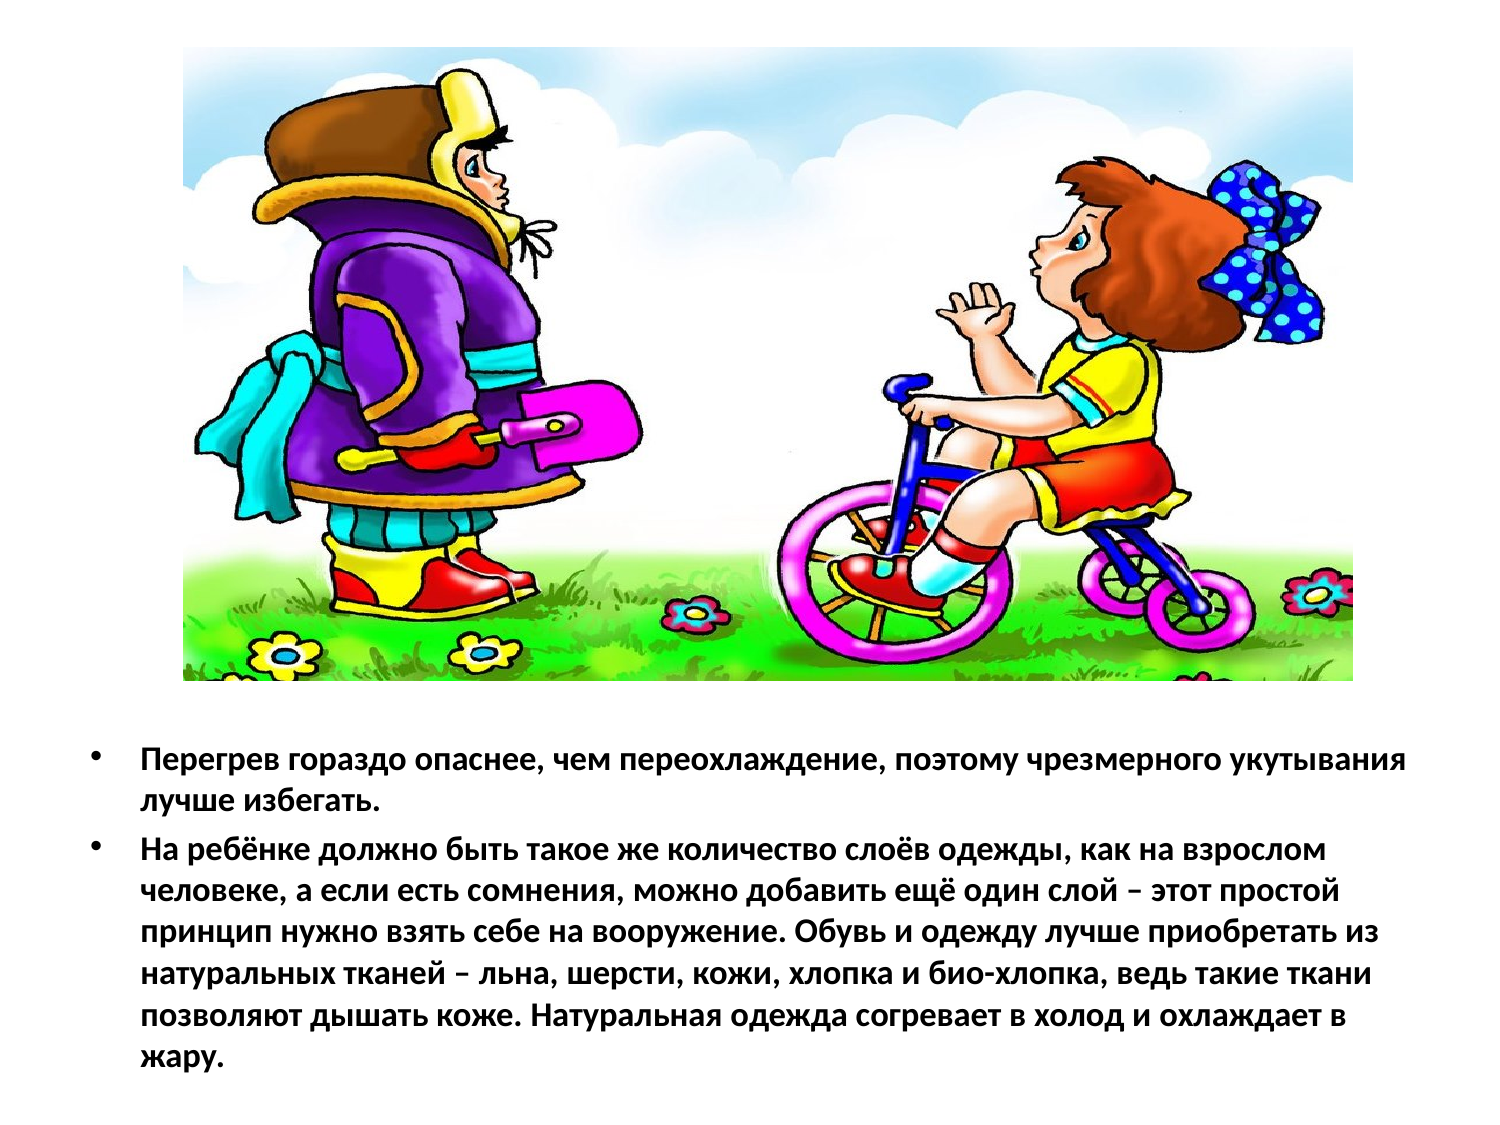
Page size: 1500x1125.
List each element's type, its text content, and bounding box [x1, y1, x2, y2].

picture [182, 46, 1353, 681]
list Перегрев гораздо опаснее, чем переохлаждение, поэтому чрезмерного укутывания лучше избегать. На ребёнке должно быть такое же количество слоёв одежды, как на взрослом человеке, а если есть сомнения, можно добавить ещё один слой – этот простой принцип нужно взять себе на вооружение. Обувь и одежду лучше приобретать из натуральных тканей – льна, шерсти, кожи, хлопка и био-хлопка, ведь такие ткани позволяют дышать коже. Натуральная одежда согревает в холод и охлаждает в жару. [75, 727, 1425, 1083]
